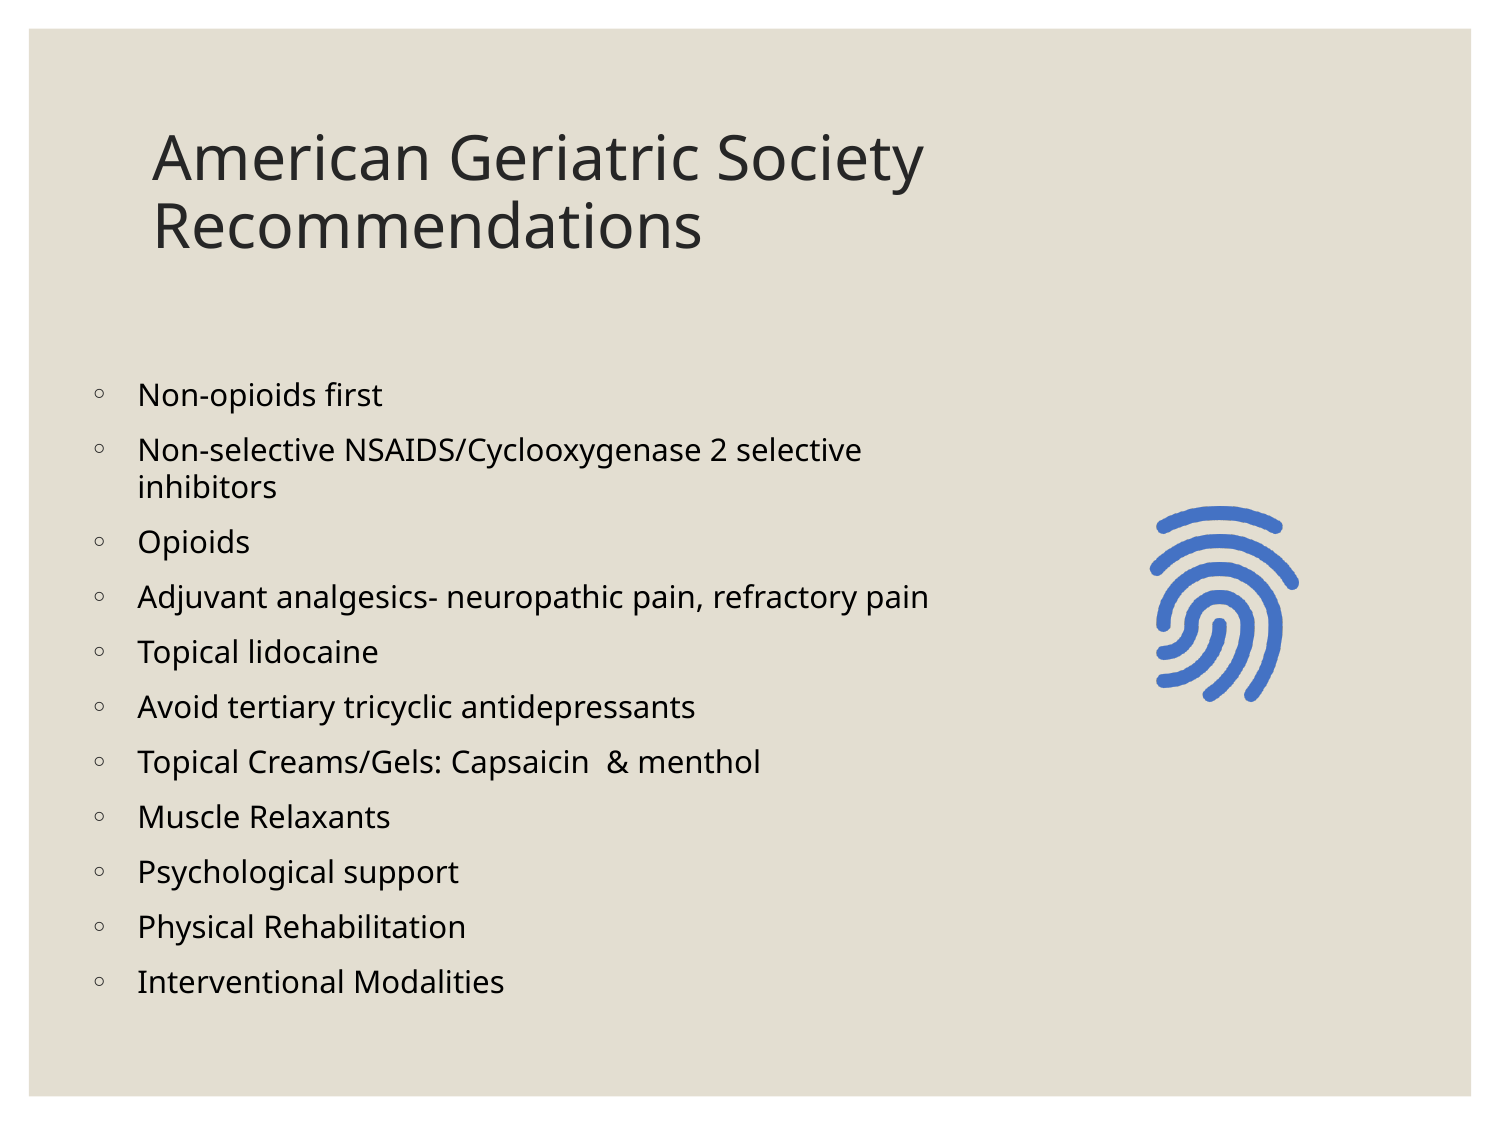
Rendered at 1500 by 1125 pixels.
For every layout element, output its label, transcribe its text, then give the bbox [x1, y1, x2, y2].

title American Geriatric Society Recommendations [137, 112, 1058, 276]
picture [1086, 469, 1355, 738]
list Non-opioids first Non-selective NSAIDS/Cyclooxygenase 2 selective inhibitors Opioids Adjuvant analgesics- neuropathic pain, refractory pain Topical lidocaine Avoid tertiary tricyclic antidepressants Topical Creams/Gels: Capsaicin & menthol Muscle Relaxants Psychological support Physical Rehabilitation Interventional Modalities [75, 362, 995, 1013]
